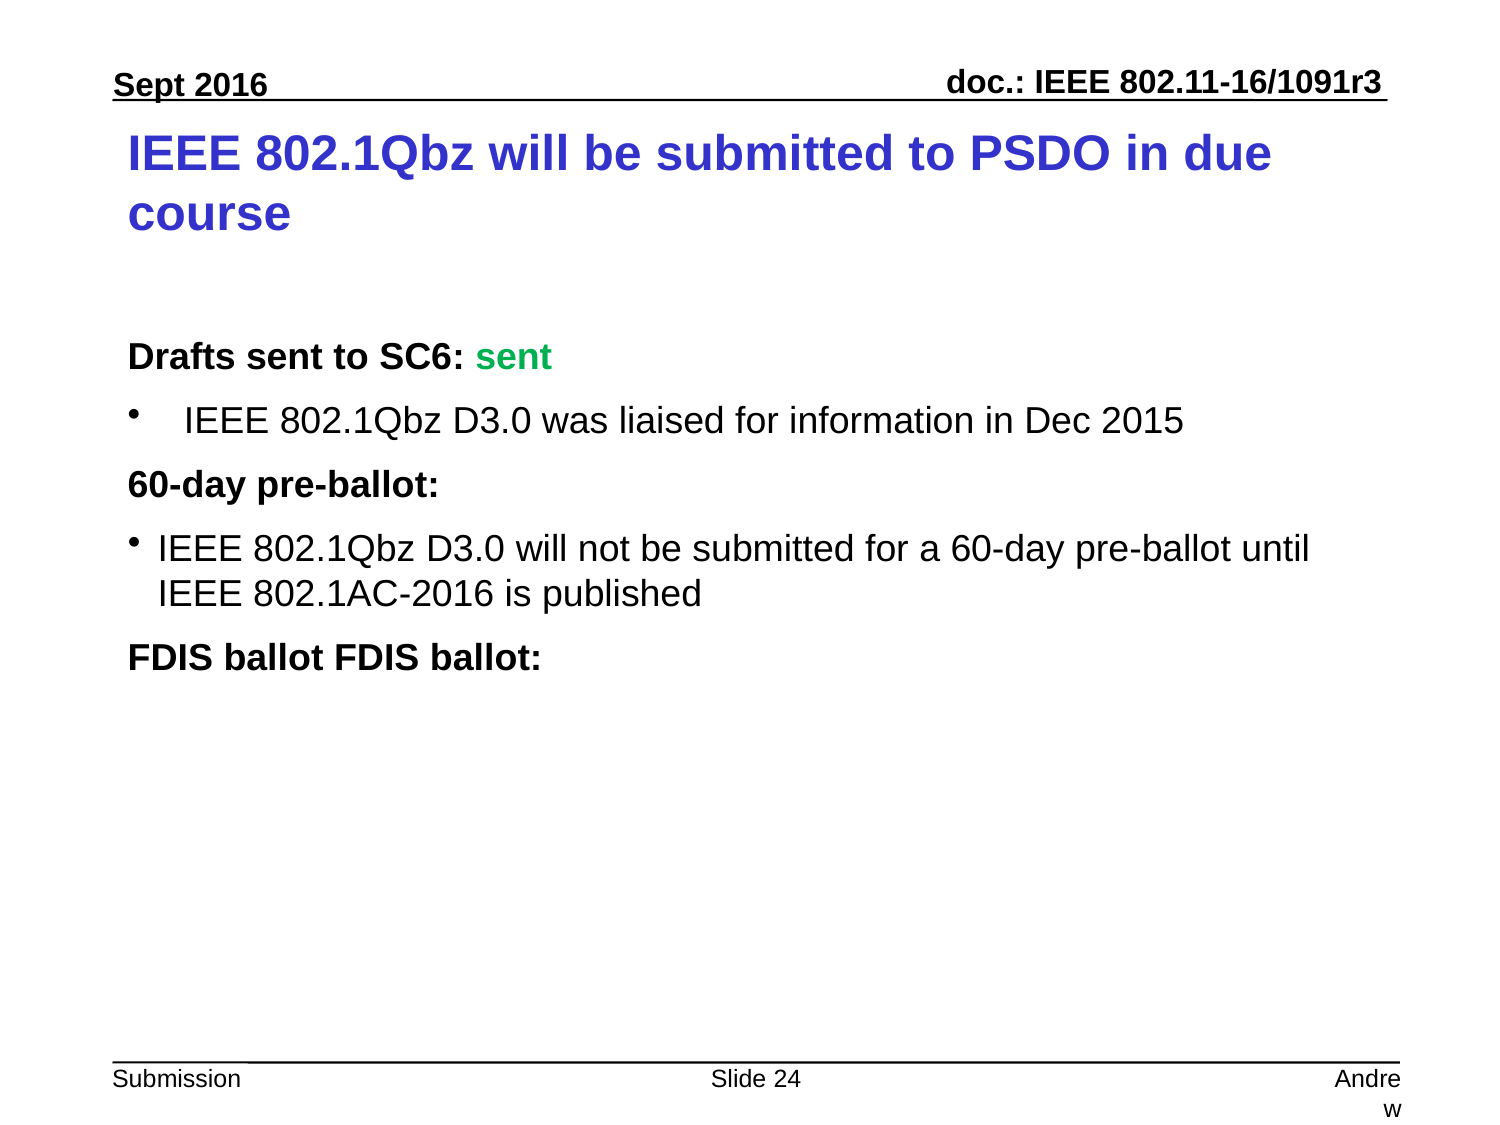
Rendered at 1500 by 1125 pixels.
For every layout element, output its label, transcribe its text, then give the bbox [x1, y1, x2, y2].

slide_number Slide 24 [709, 1061, 803, 1093]
title IEEE 802.1Qbz will be submitted to PSDO in due course [112, 112, 1388, 288]
footer Andrew Myles, Cisco [1320, 1061, 1402, 1093]
list Drafts sent to SC6: sent IEEE 802.1Qbz D3.0 was liaised for information in Dec 2015 60-day pre-ballot: IEEE 802.1Qbz D3.0 will not be submitted for a 60-day pre-ballot until IEEE 802.1AC-2016 is published FDIS ballot FDIS ballot: [112, 324, 1388, 1000]
